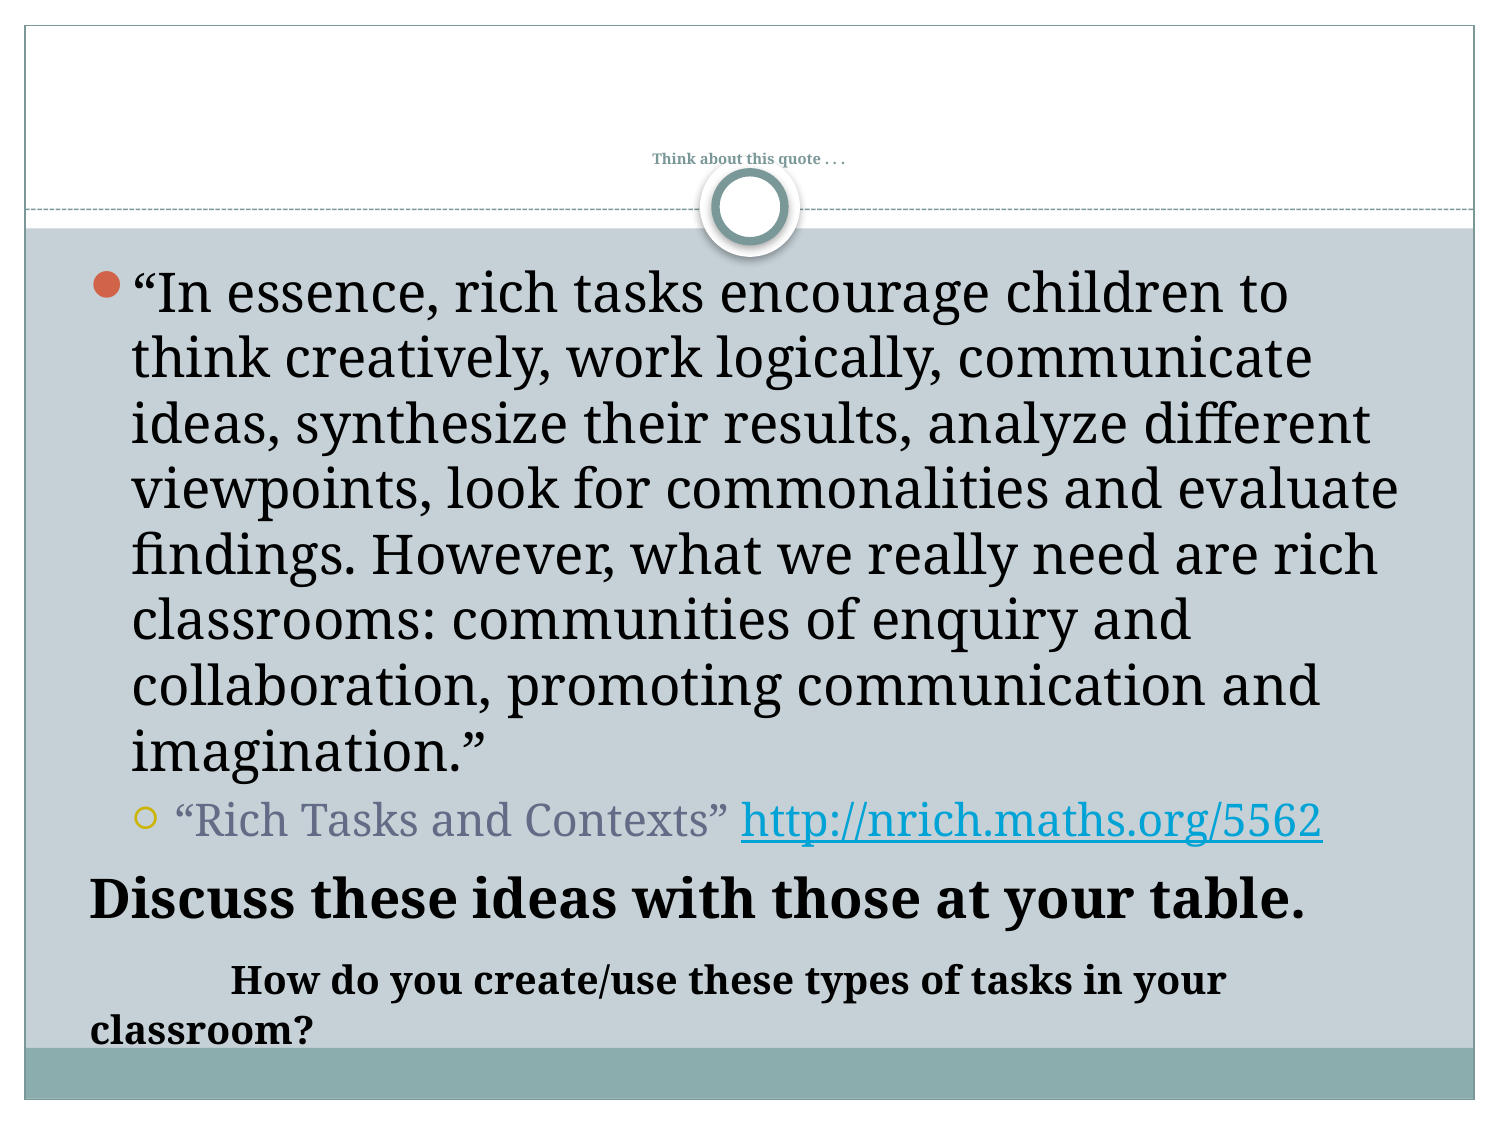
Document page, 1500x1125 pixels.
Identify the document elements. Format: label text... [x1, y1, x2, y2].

list “In essence, rich tasks encourage children to think creatively, work logically, communicate ideas, synthesize their results, analyze different viewpoints, look for commonalities and evaluate findings. However, what we really need are rich classrooms: communities of enquiry and collaboration, promoting communication and imagination.” “Rich Tasks and Contexts” http://nrich.maths.org/5562 Discuss these ideas with those at your table. How do you create/use these types of tasks in your classroom? [74, 249, 1444, 1063]
title Think about this quote . . . [35, 24, 1463, 175]
